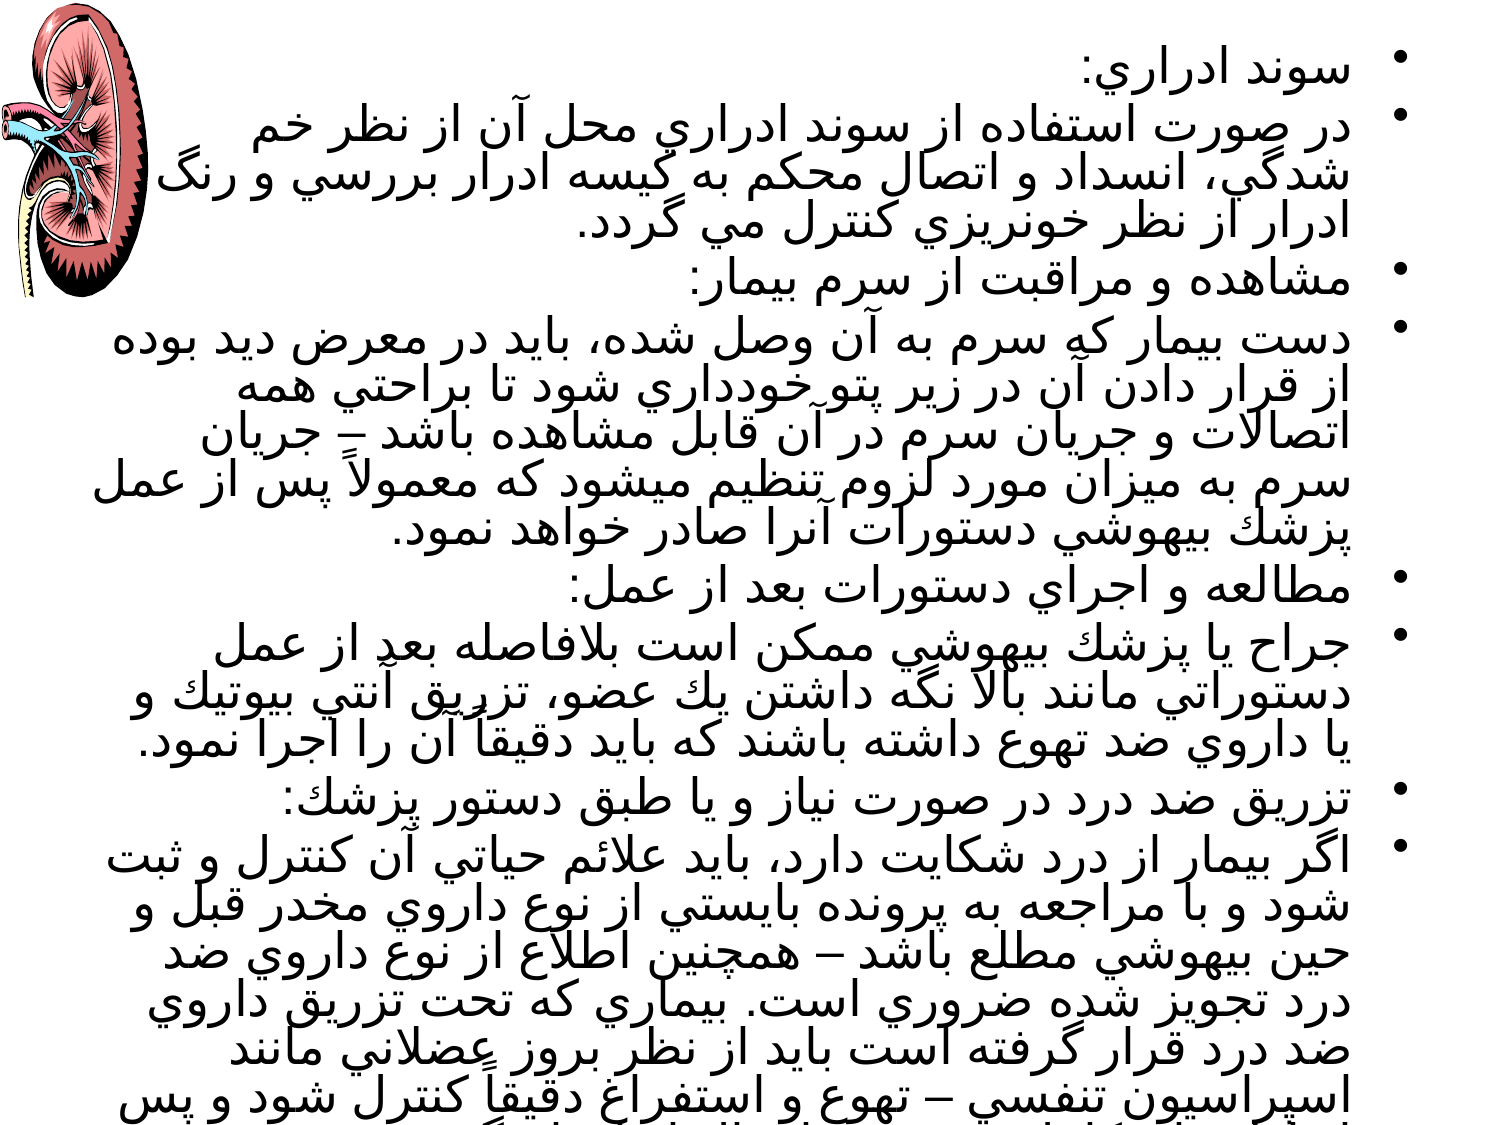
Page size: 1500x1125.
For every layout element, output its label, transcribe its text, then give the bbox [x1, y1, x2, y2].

picture [0, 0, 150, 300]
list سوند ادراري: در صورت استفاده از سوند ادراري محل آن از نظر خم شدگي، انسداد و اتصال محكم به كيسه ادرار بررسي و رنگ ادرار از نظر خونريزي كنترل مي گردد. مشاهده و مراقبت از سرم بيمار: دست بيمار كه سرم به آن وصل شده، بايد در معرض ديد بوده از قرار دادن آن در زير پتو خودداري شود تا براحتي همه اتصالات و جريان سرم در آن قابل مشاهده باشد – جريان سرم به ميزان مورد لزوم تنظيم ميشود كه معمولاً پس از عمل پزشك بيهوشي دستورات آنرا صادر خواهد نمود. مطالعه و اجراي دستورات بعد از عمل: جراح يا پزشك بيهوشي ممكن است بلافاصله بعد از عمل دستوراتي مانند بالا نگه داشتن يك عضو، تزريق آنتي بيوتيك و يا داروي ضد تهوع داشته باشند كه بايد دقيقاً آن را اجرا نمود. تزريق ضد درد در صورت نياز و يا طبق دستور پزشك: اگر بيمار از درد شكايت دارد، بايد علائم حياتي آن كنترل و ثبت شود و با مراجعه به پرونده بايستي از نوع داروي مخدر قبل و حين بيهوشي مطلع باشد – همچنين اطلاع از نوع داروي ضد درد تجويز شده ضروري است. بيماري كه تحت تزريق داروي ضد درد قرار گرفته است بايد از نظر بروز عضلاني مانند اسپراسيون تنفسي – تهوع و استفراغ دقيقاً كنترل شود و پس از اطمينان كامل نسبت به انتقال او اقدام گردد. [75, 37, 1425, 1100]
